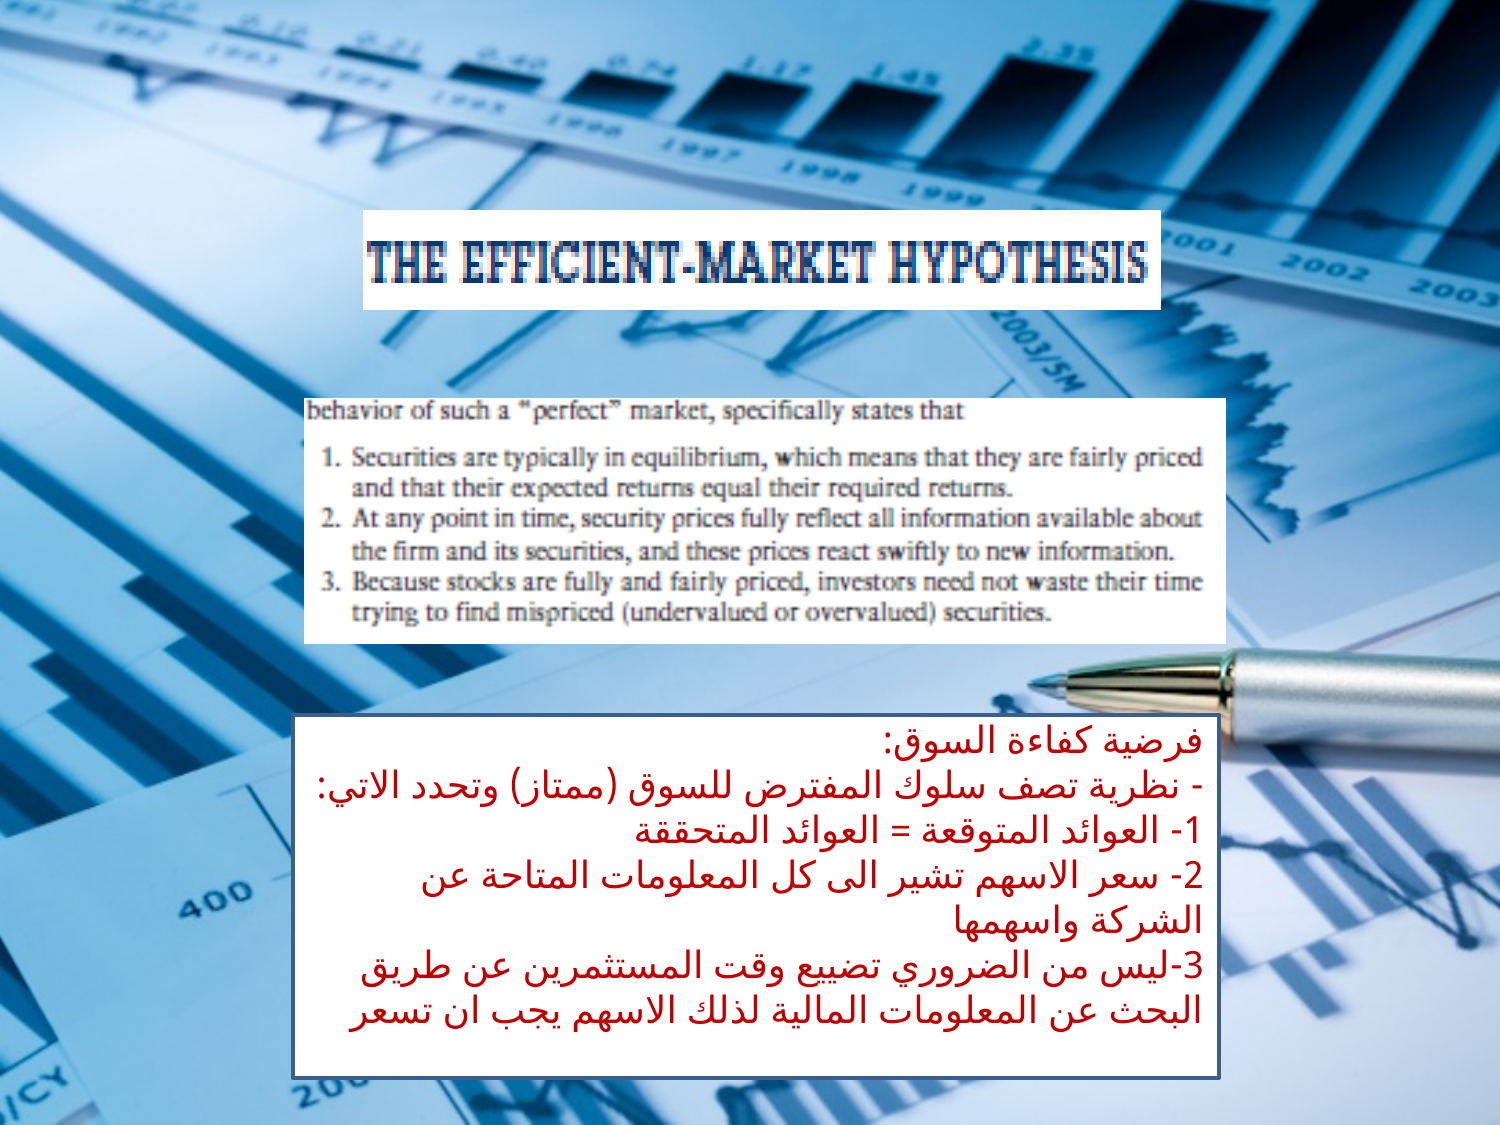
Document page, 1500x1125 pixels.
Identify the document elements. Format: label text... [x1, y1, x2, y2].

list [362, 210, 1161, 310]
text_box فرضية كفاءة السوق: - نظرية تصف سلوك المفترض للسوق (ممتاز) وتحدد الاتي: 1- العوائد المتوقعة = العوائد المتحققة 2- سعر الاسهم تشير الى كل المعلومات المتاحة عن الشركة واسهمها 3-ليس من الضروري تضييع وقت المستثمرين عن طريق البحث عن المعلومات المالية لذلك الاسهم يجب ان تسعر [291, 713, 1221, 1080]
picture [0, 0, 1500, 1125]
picture [531, 1080, 545, 1089]
